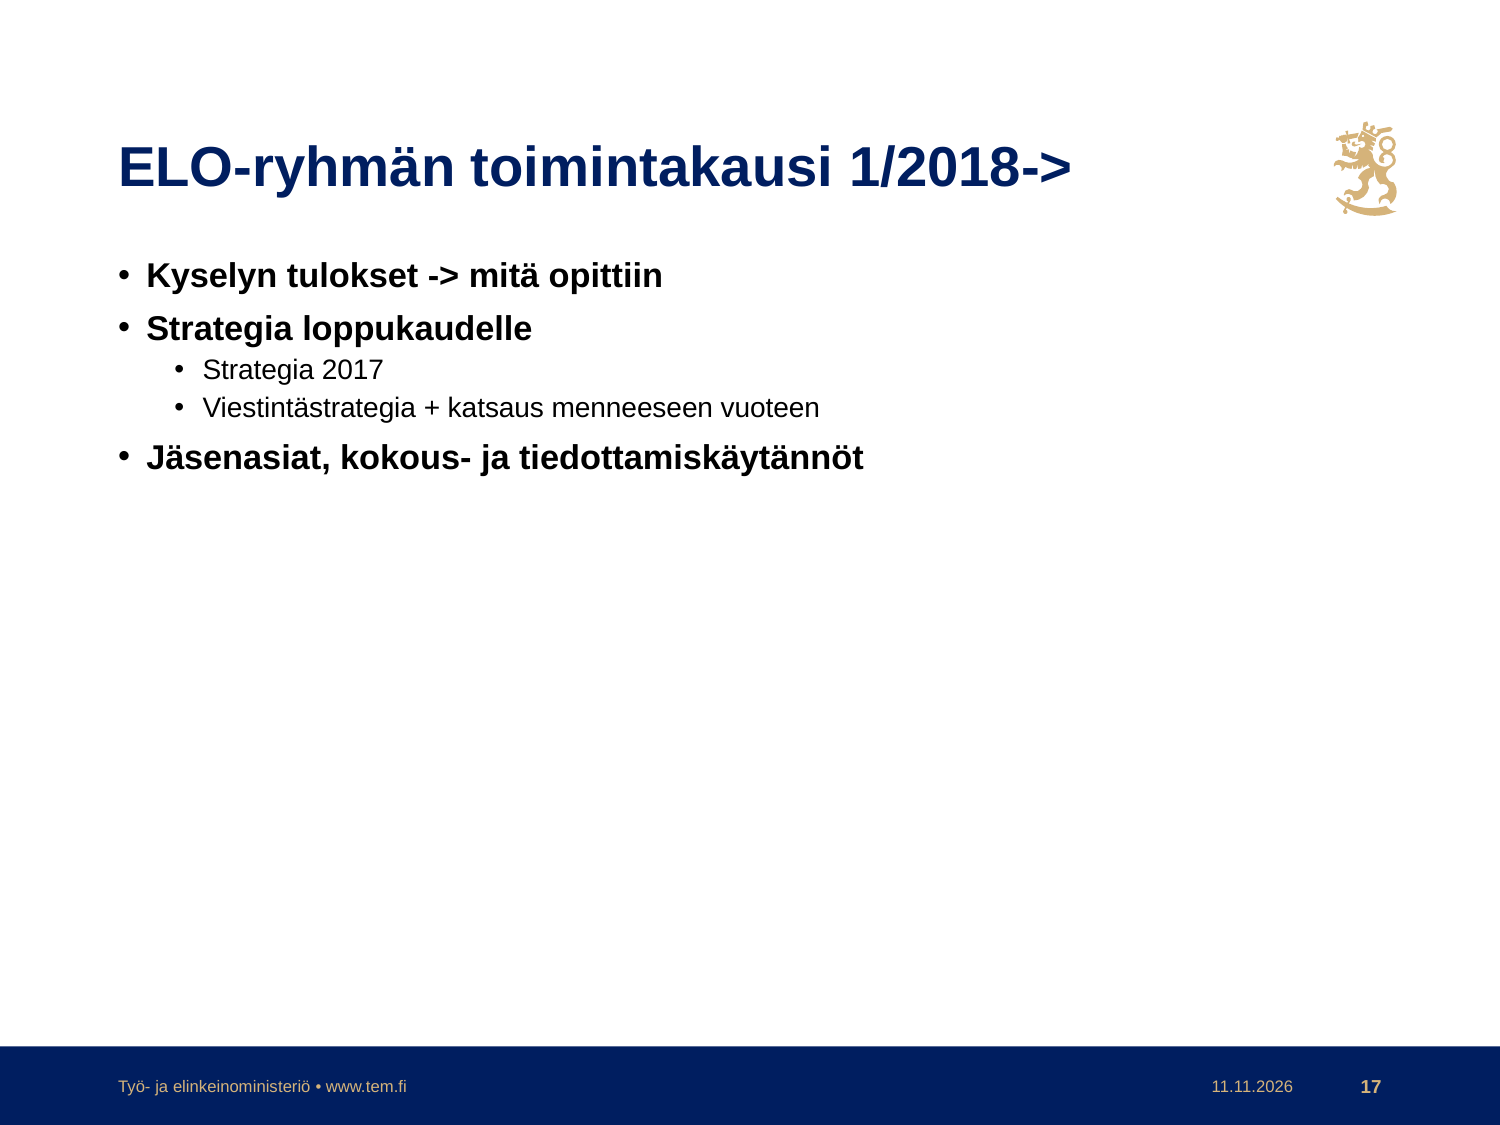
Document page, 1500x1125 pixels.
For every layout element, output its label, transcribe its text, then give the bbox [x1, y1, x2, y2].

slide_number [1192, 1068, 1308, 1103]
list Kyselyn tulokset -> mitä opittiin Strategia loppukaudelle Strategia 2017 Viestintästrategia + katsaus menneeseen vuoteen Jäsenasiat, kokous- ja tiedottamiskäytännöt [103, 250, 1397, 980]
slide_number 17 [1308, 1068, 1397, 1103]
title ELO-ryhmän toimintakausi 1/2018-> [103, 86, 1285, 250]
footer Työ- ja elinkeinoministeriö • www.tem.fi [103, 1068, 609, 1103]
